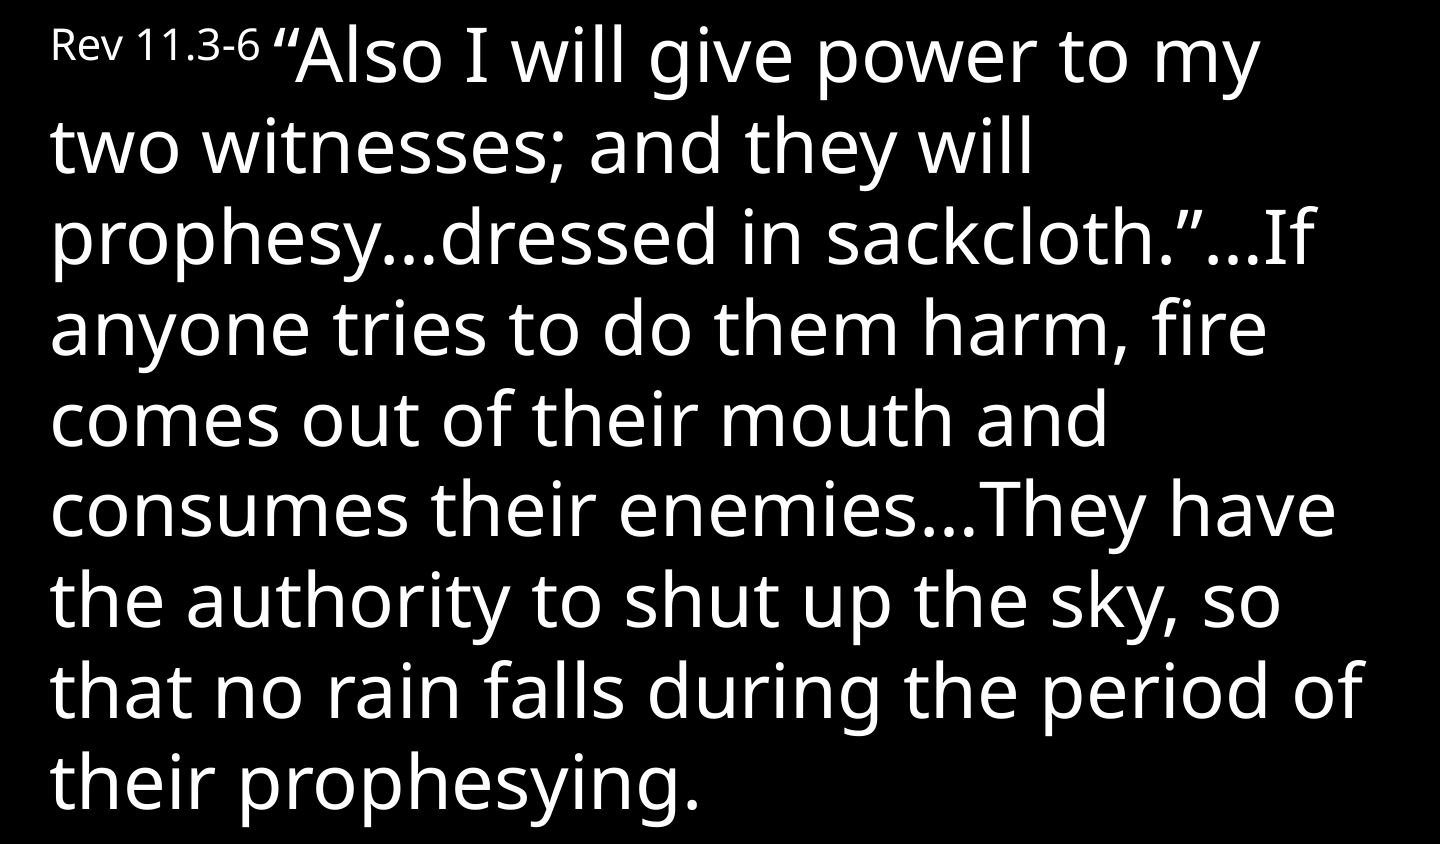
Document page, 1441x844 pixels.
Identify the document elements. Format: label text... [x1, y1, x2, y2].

subtitle Rev 11.3-6 “Also I will give power to my two witnesses; and they will prophesy…dressed in sackcloth.”…If anyone tries to do them harm, fire comes out of their mouth and consumes their enemies…They have the authority to shut up the sky, so that no rain falls during the period of their prophesying. [36, 0, 1393, 844]
